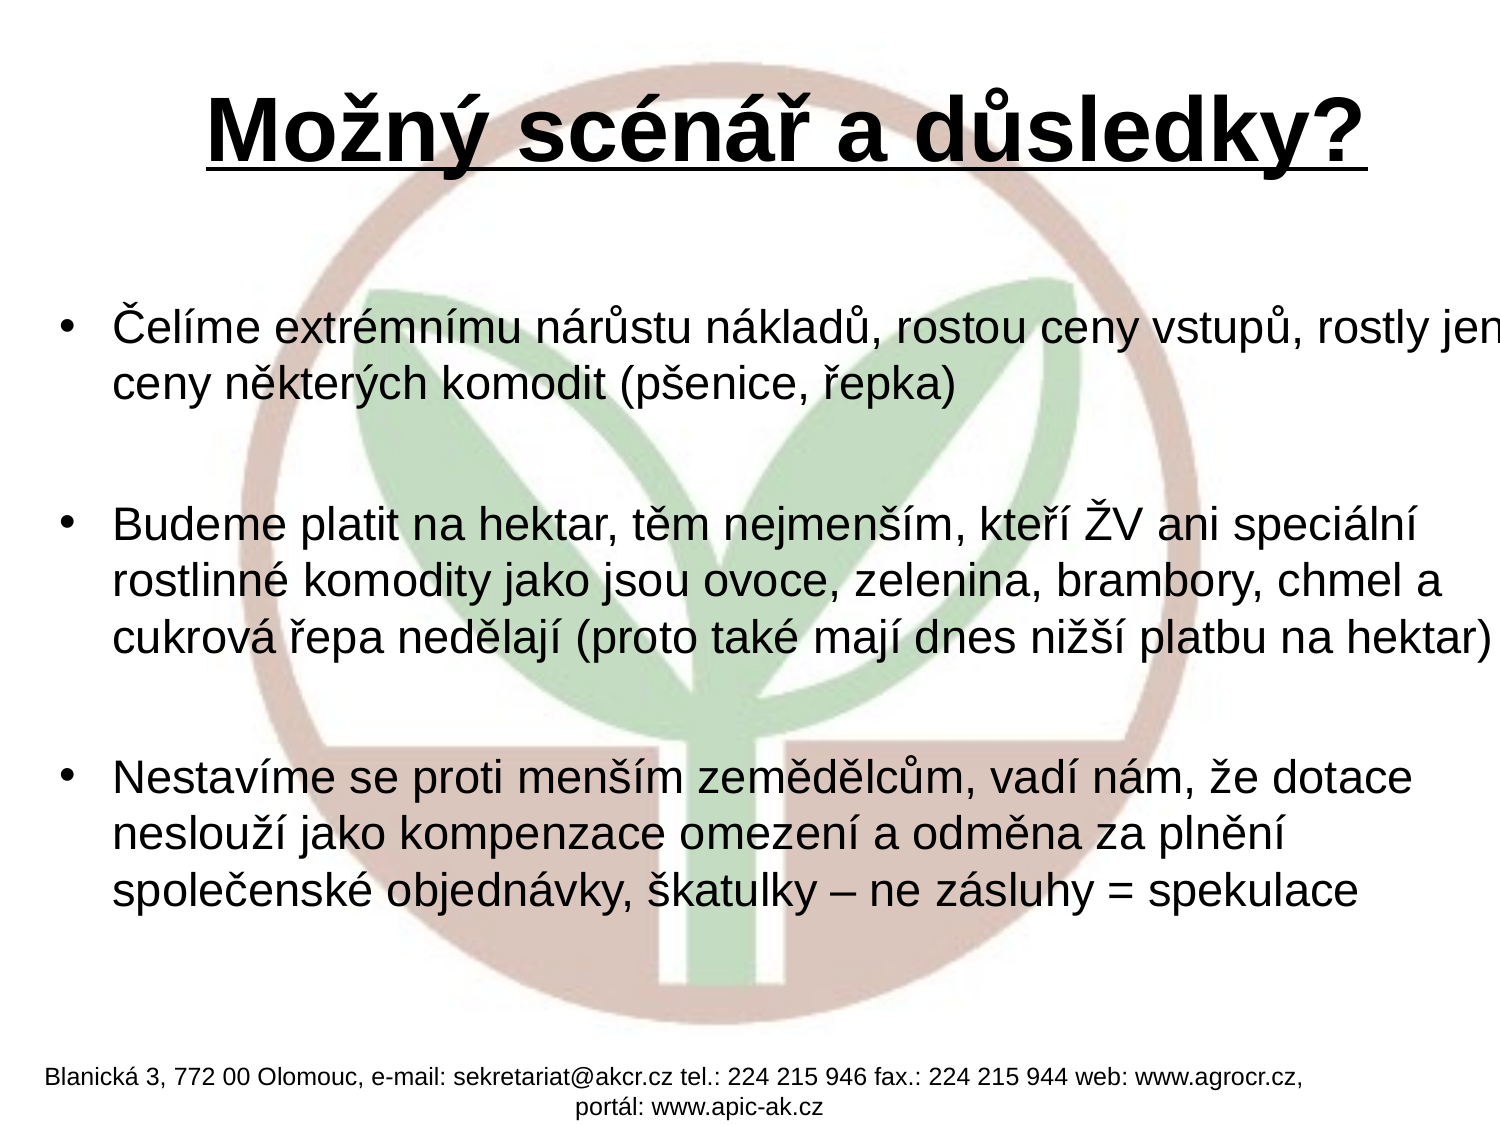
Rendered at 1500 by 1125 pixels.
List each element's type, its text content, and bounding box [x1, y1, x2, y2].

picture [206, 965, 1235, 1023]
text_box Blanická 3, 772 00 Olomouc, e-mail: sekretariat@akcr.cz tel.: 224 215 946 fax.: 224 215 944 web: www.agrocr.cz, portál: www.apic-ak.cz [7, 1023, 1393, 1125]
list Čelíme extrémnímu nárůstu nákladů, rostou ceny vstupů, rostly jen ceny některých komodit (pšenice, řepka) Budeme platit na hektar, těm nejmenším, kteří ŽV ani speciální rostlinné komodity jako jsou ovoce, zelenina, brambory, chmel a cukrová řepa nedělají (proto také mají dnes nižší platbu na hektar) Nestavíme se proti menším zemědělcům, vadí nám, že dotace neslouží jako kompenzace omezení a odměna za plnění společenské objednávky, škatulky – ne zásluhy = spekulace [51, 148, 1500, 965]
title Možný scénář a důsledky? [111, 30, 1463, 148]
